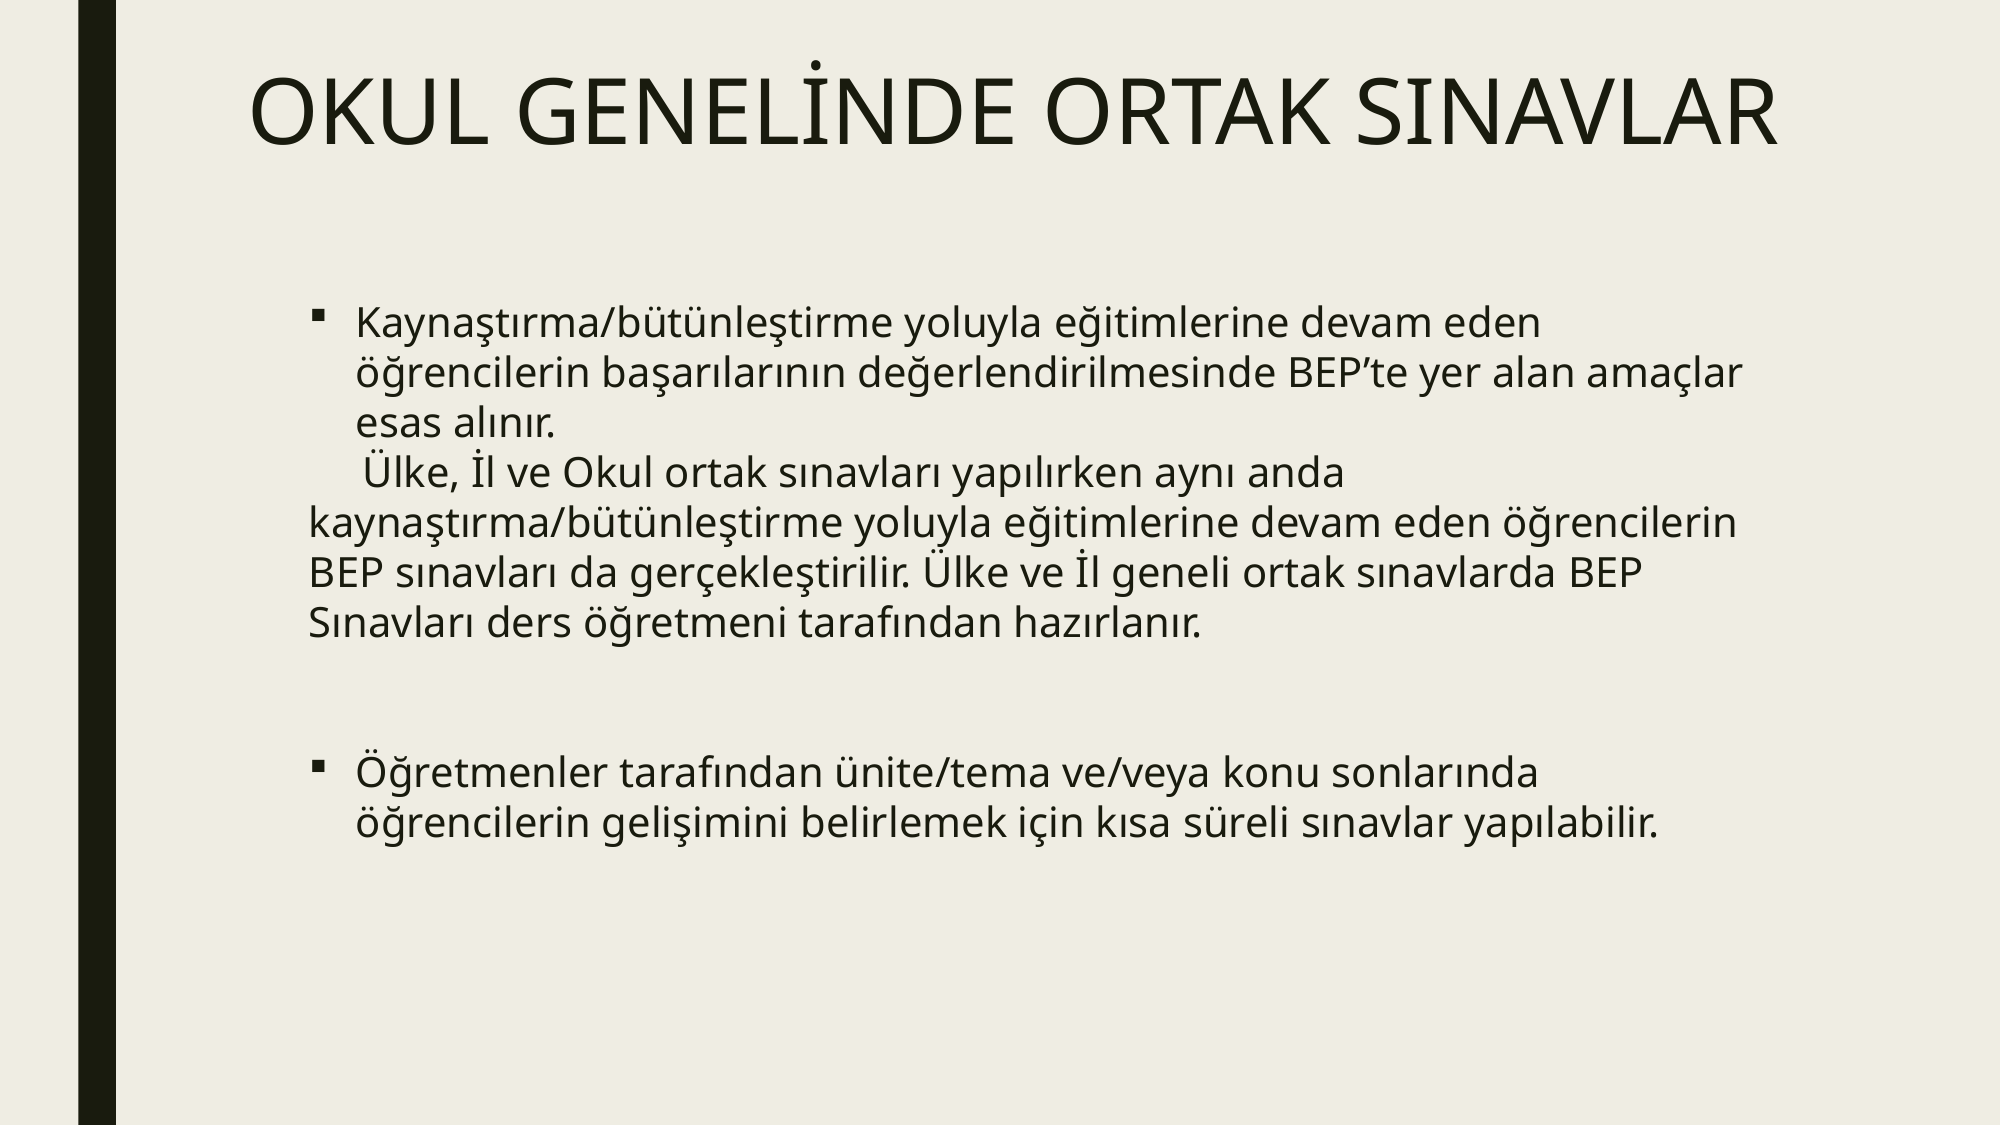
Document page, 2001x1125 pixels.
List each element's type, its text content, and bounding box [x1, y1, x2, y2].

text_box Kaynaştırma/bütünleştirme yoluyla eğitimlerine devam eden öğrencilerin başarılarının değerlendirilmesinde BEP’te yer alan amaçlar esas alınır. Ülke, İl ve Okul ortak sınavları yapılırken aynı anda kaynaştırma/bütünleştirme yoluyla eğitimlerine devam eden öğrencilerin BEP sınavları da gerçekleştirilir. Ülke ve İl geneli ortak sınavlarda BEP Sınavları ders öğretmeni tarafından hazırlanır. Öğretmenler tarafından ünite/tema ve/veya konu sonlarında öğrencilerin gelişimini belirlemek için kısa süreli sınavlar yapılabilir. [294, 288, 1780, 854]
title OKUL GENELİNDE ORTAK SINAVLAR [226, 58, 1802, 175]
